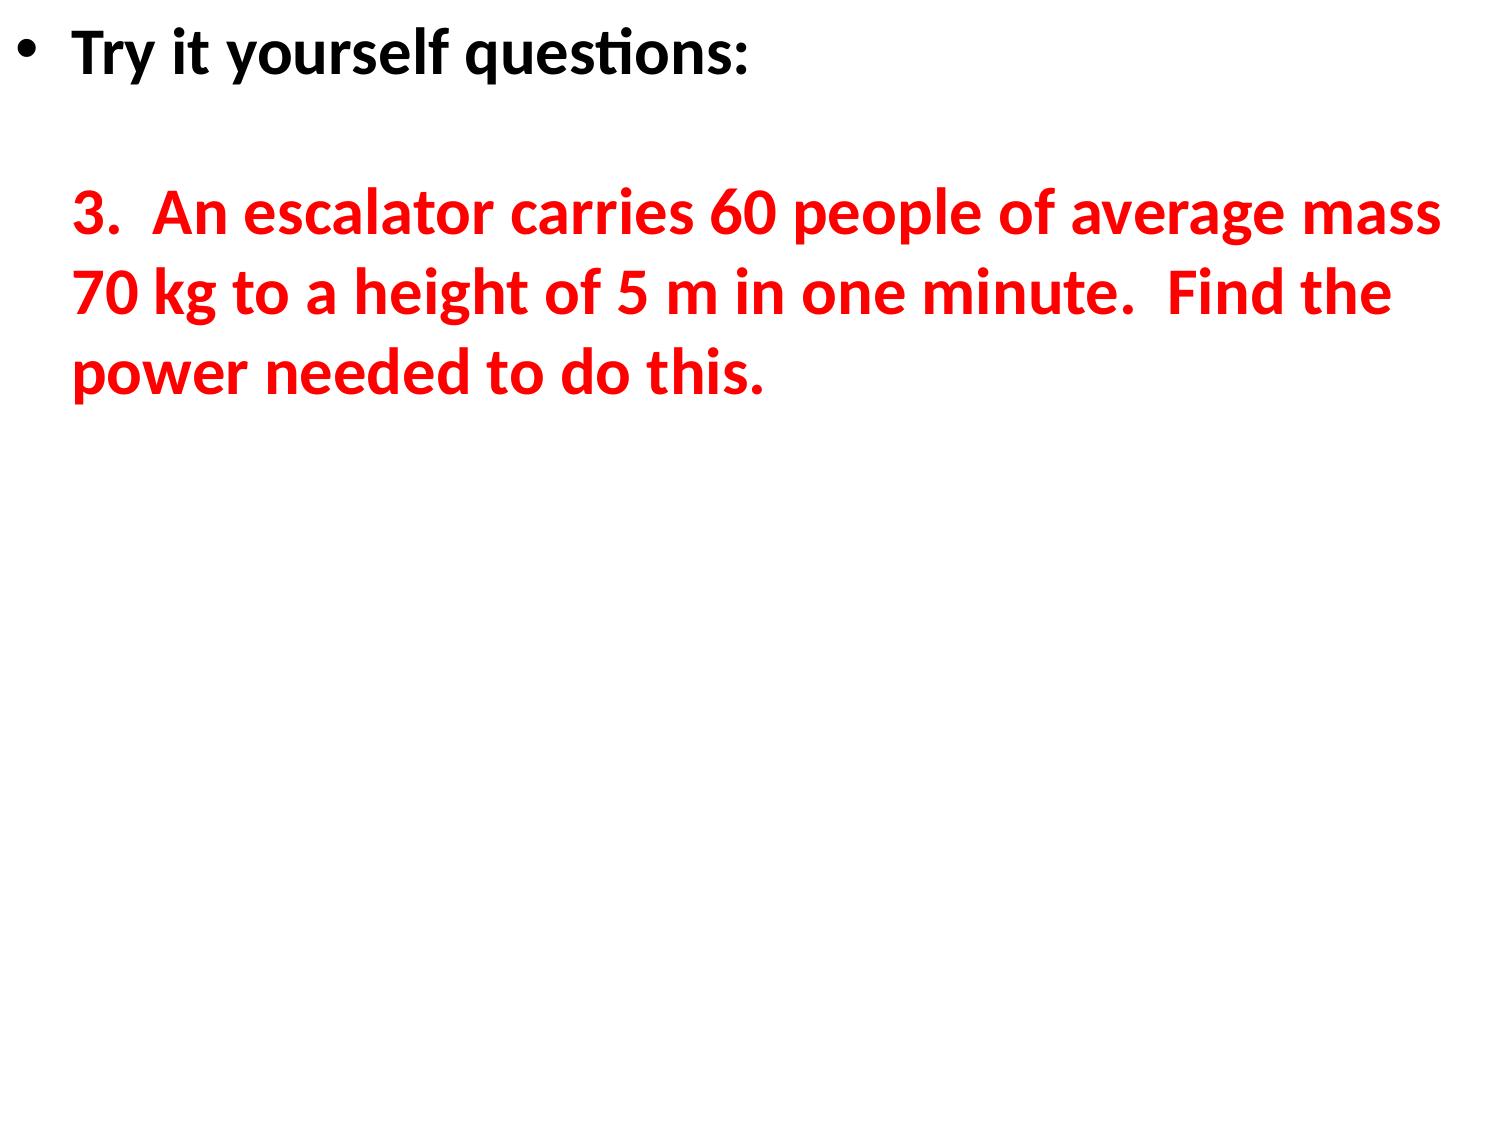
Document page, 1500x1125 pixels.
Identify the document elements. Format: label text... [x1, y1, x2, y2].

list Try it yourself questions: 3. An escalator carries 60 people of average mass 70 kg to a height of 5 m in one minute. Find the power needed to do this. [0, 0, 1500, 1125]
